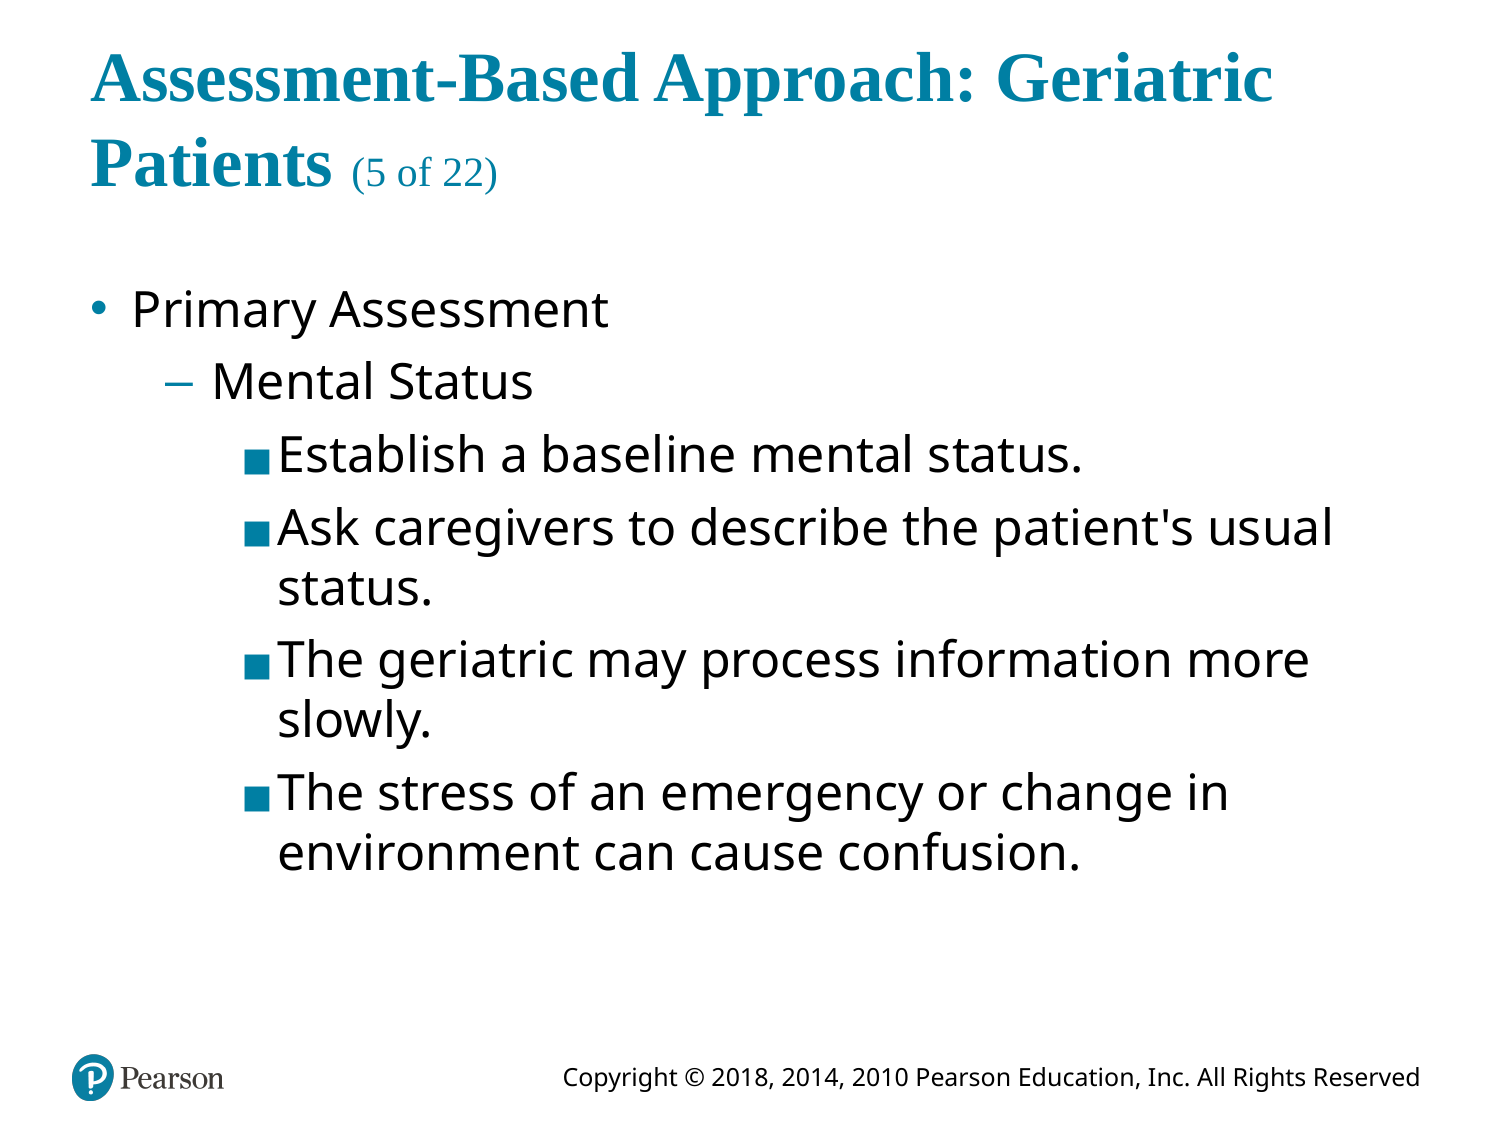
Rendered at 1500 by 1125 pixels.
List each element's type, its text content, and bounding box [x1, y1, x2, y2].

picture [98, 1054, 224, 1101]
picture [72, 1087, 83, 1101]
title Assessment-Based Approach: Geriatric Patients (5 of 22) [75, 35, 1425, 216]
picture [80, 1063, 106, 1088]
list Primary Assessment Mental Status Establish a baseline mental status. Ask caregivers to describe the patient's usual status. The geriatric may process information more slowly. The stress of an emergency or change in environment can cause confusion. [75, 262, 1425, 841]
picture [72, 1054, 88, 1070]
